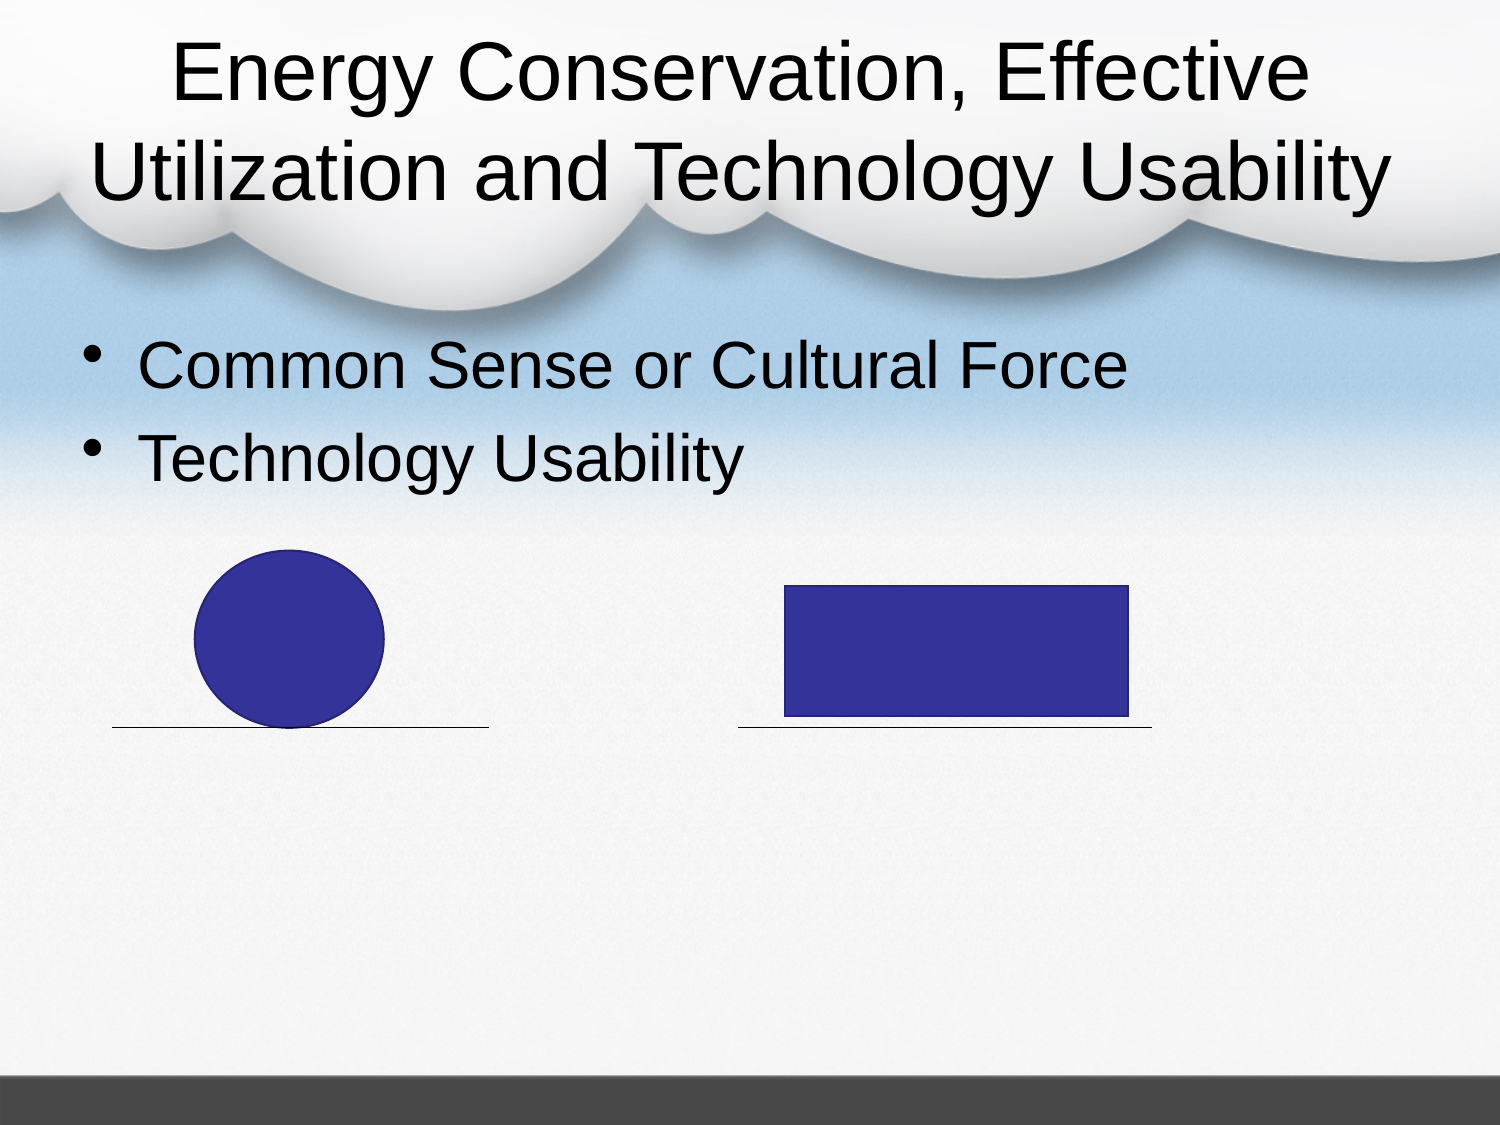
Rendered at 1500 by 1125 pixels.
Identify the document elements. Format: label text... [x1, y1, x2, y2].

list Common Sense or Cultural Force Technology Usability [66, 314, 1417, 1057]
picture [0, 0, 1500, 1125]
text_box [738, 586, 1152, 728]
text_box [112, 550, 489, 728]
title Energy Conservation, Effective Utilization and Technology Usability [66, 0, 1417, 239]
